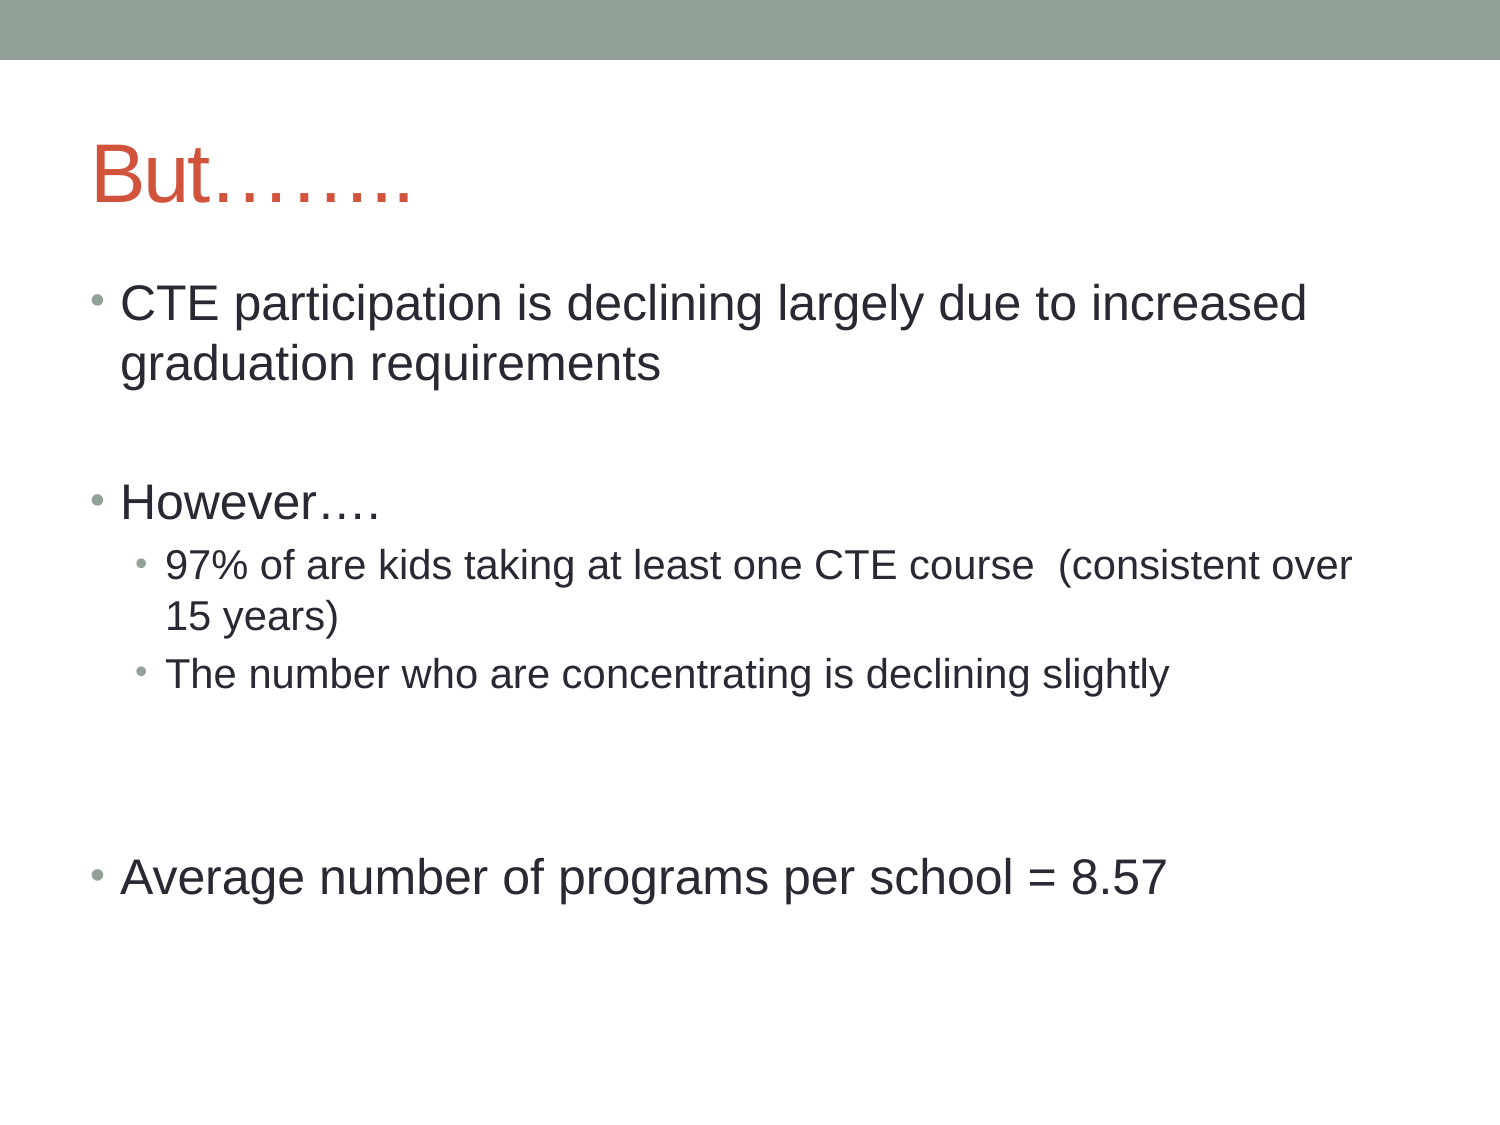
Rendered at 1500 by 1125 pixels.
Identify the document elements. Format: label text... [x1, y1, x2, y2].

title But…….. [75, 87, 1425, 250]
list CTE participation is declining largely due to increased graduation requirements However…. 97% of are kids taking at least one CTE course (consistent over 15 years) The number who are concentrating is declining slightly Average number of programs per school = 8.57 [75, 262, 1425, 1063]
